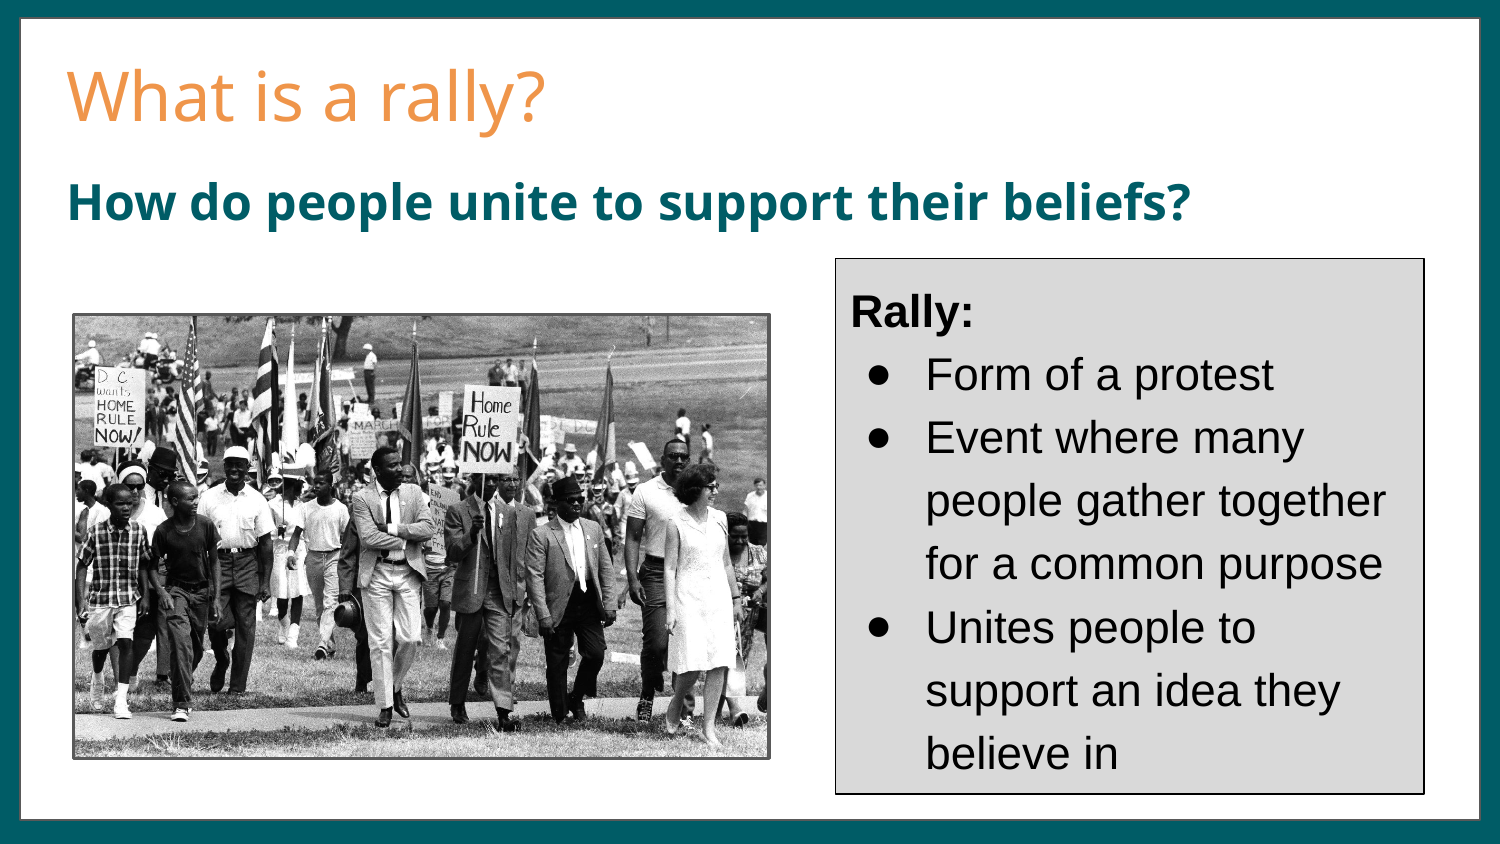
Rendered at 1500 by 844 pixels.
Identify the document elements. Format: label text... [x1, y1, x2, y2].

text_box Rally: Form of a protest Event where many people gather together for a common purpose Unites people to support an idea they believe in [835, 258, 1424, 794]
list How do people unite to support their beliefs? [51, 0, 1449, 449]
picture [74, 315, 768, 758]
